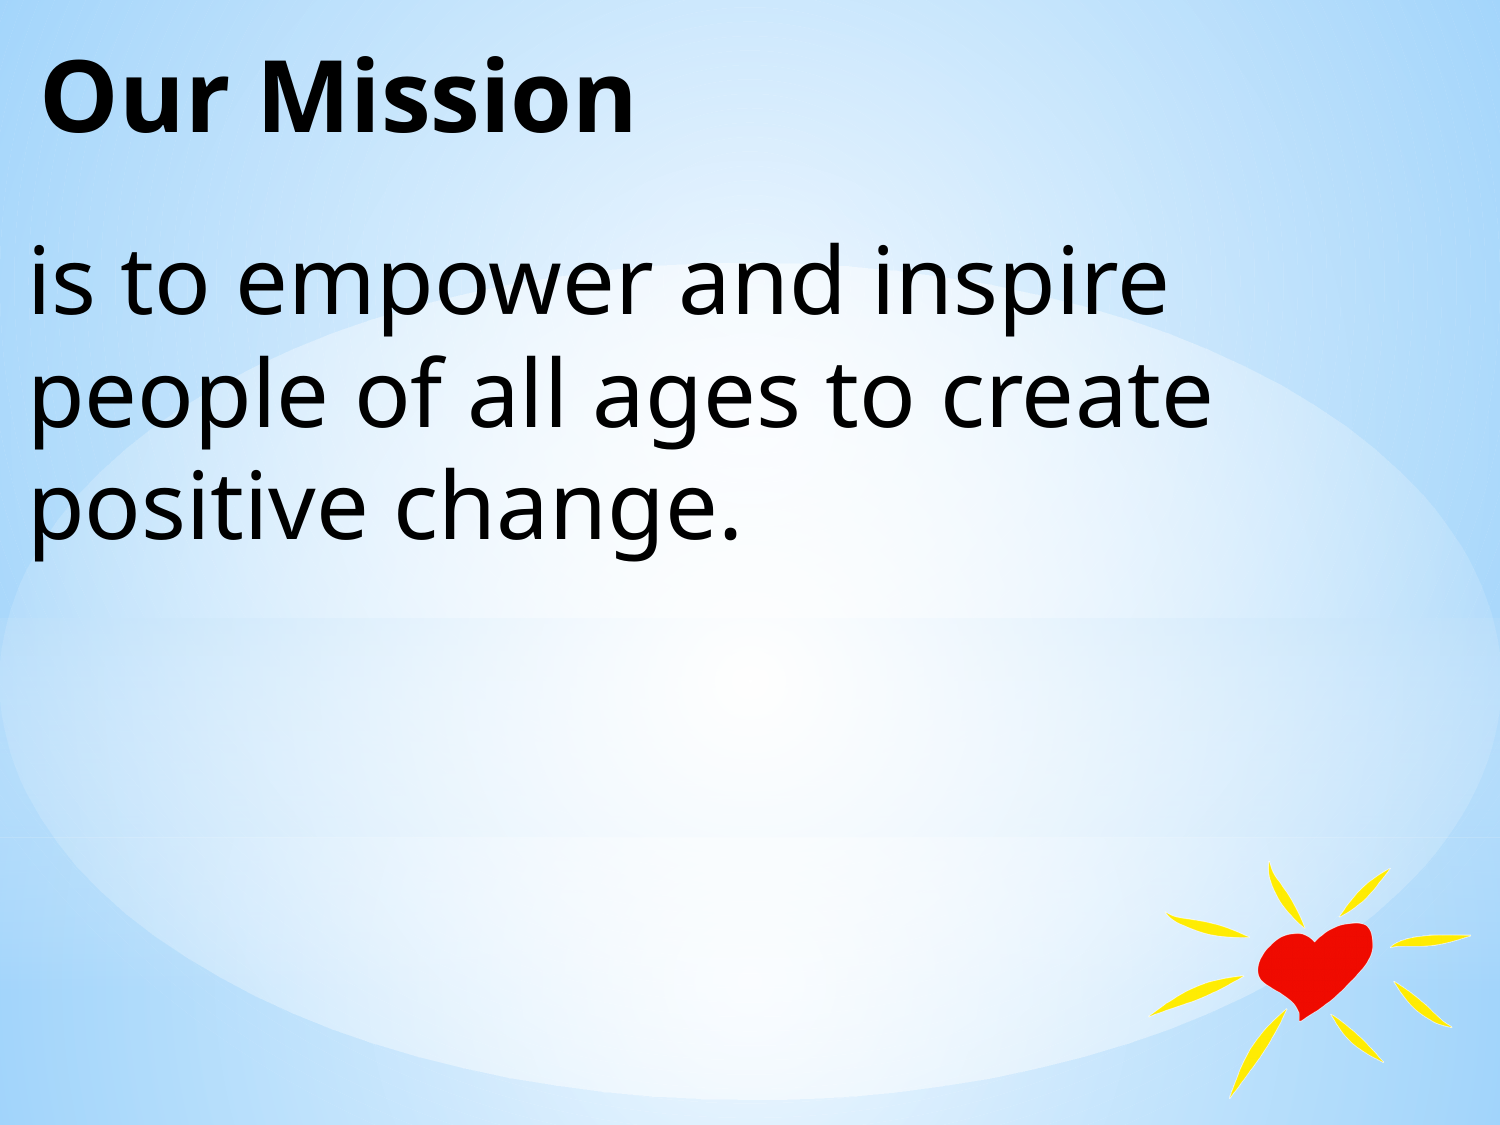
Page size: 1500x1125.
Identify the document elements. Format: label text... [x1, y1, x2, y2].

picture [1122, 836, 1500, 1125]
text_box is to empower and inspire people of all ages to create positive change. [12, 213, 1488, 611]
title Our Mission [24, 24, 1463, 213]
